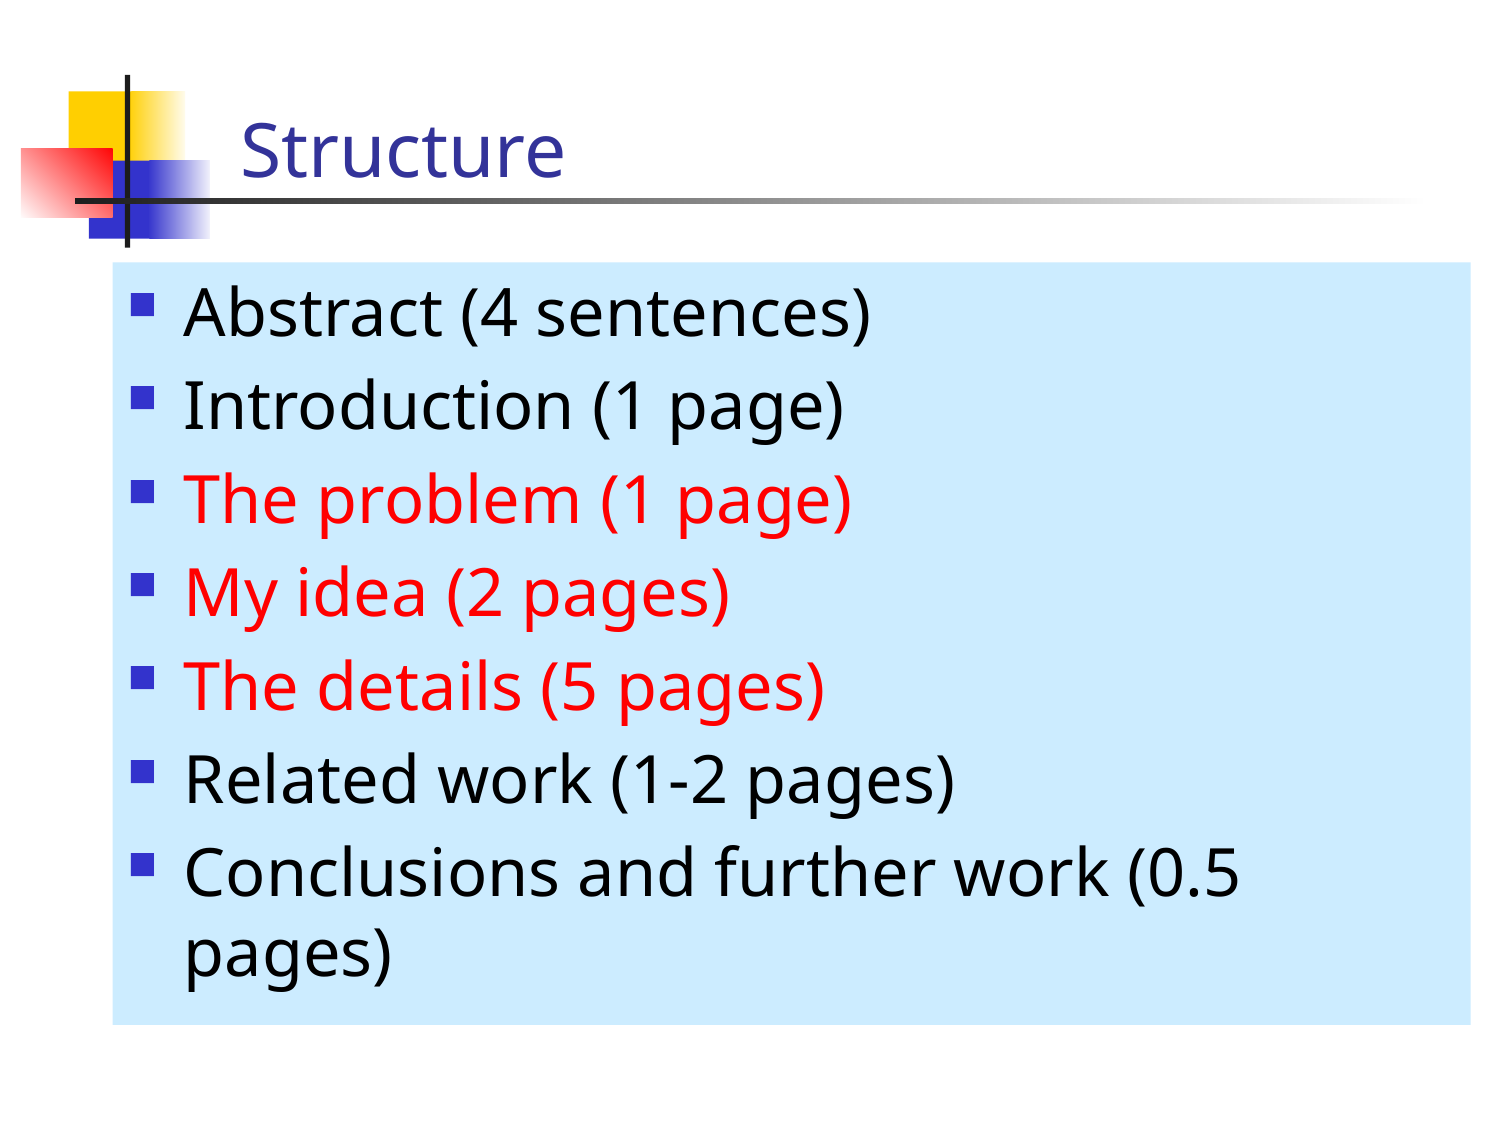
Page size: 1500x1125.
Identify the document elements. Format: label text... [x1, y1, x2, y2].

title Structure [224, 12, 1500, 201]
list Abstract (4 sentences) Introduction (1 page) The problem (1 page) My idea (2 pages) The details (5 pages) Related work (1-2 pages) Conclusions and further work (0.5 pages) [112, 262, 1471, 1026]
